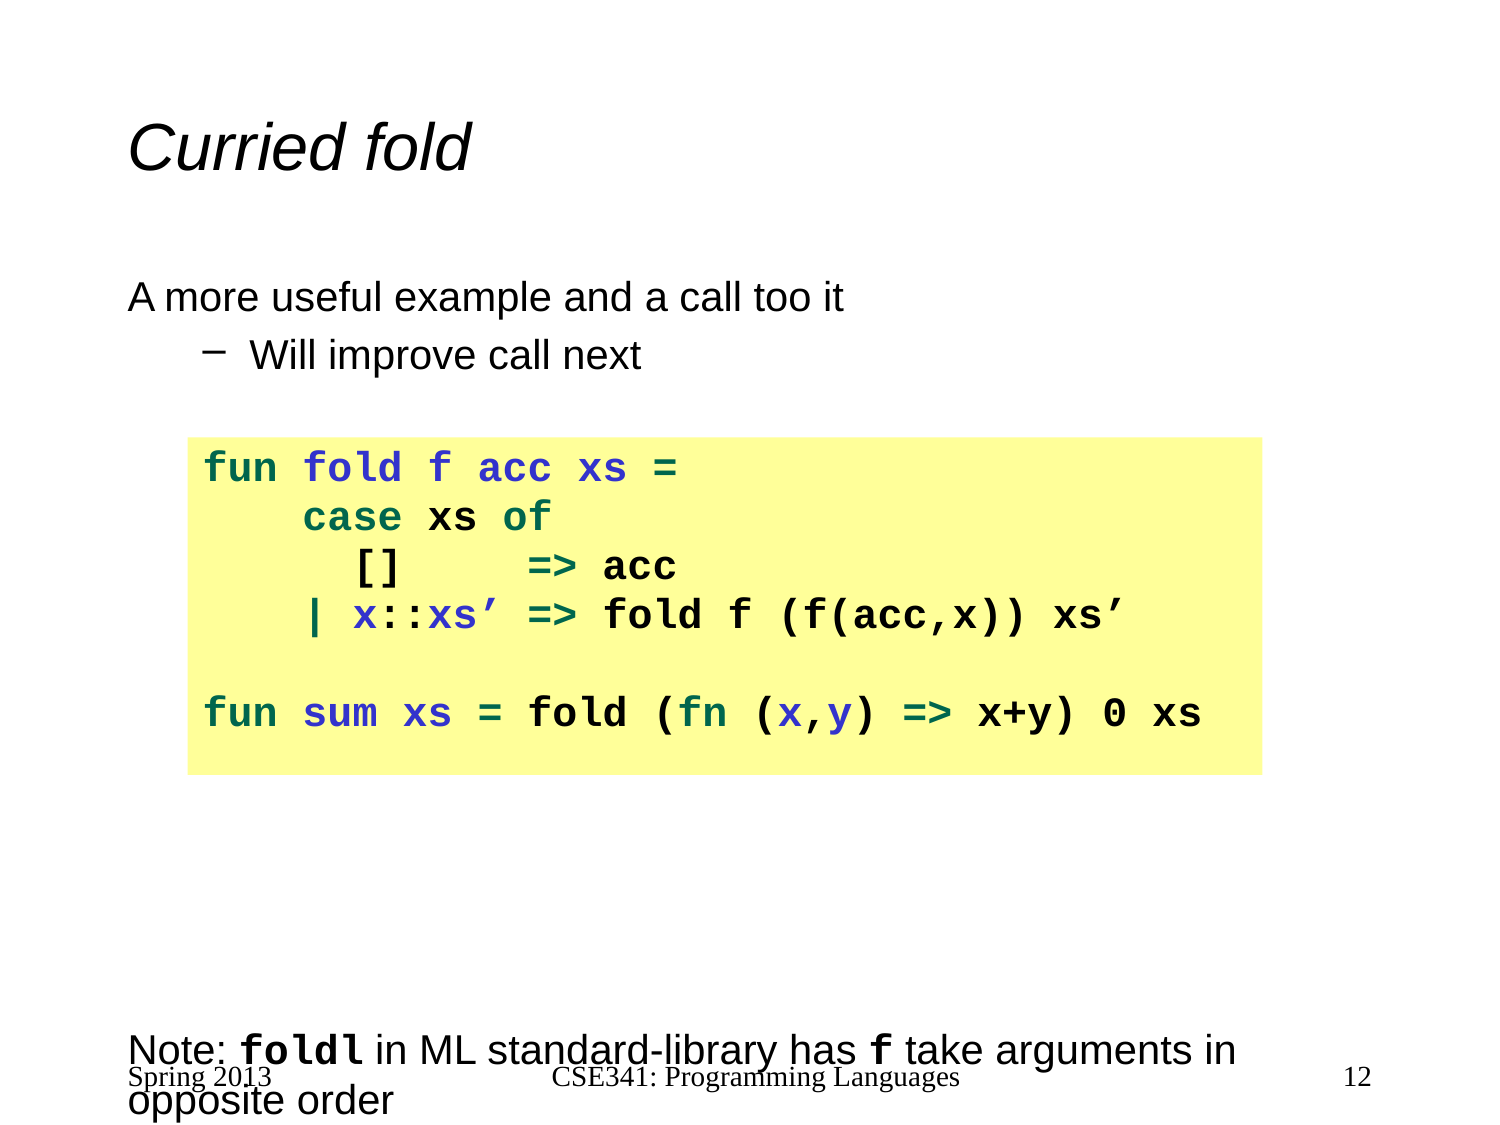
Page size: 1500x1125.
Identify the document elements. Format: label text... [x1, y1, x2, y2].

title Curried fold [112, 49, 1388, 238]
slide_number Spring 2013 [112, 1049, 426, 1125]
slide_number 12 [1074, 1049, 1388, 1125]
footer CSE341: Programming Languages [474, 1049, 1038, 1125]
list A more useful example and a call too it Will improve call next Note: foldl in ML standard-library has f take arguments in opposite order [112, 262, 1388, 413]
text_box fun fold f acc xs = case xs of [] => acc | x::xs’ => fold f (f(acc,x)) xs’ fun sum xs = fold (fn (x,y) => x+y) 0 xs [187, 437, 1263, 775]
